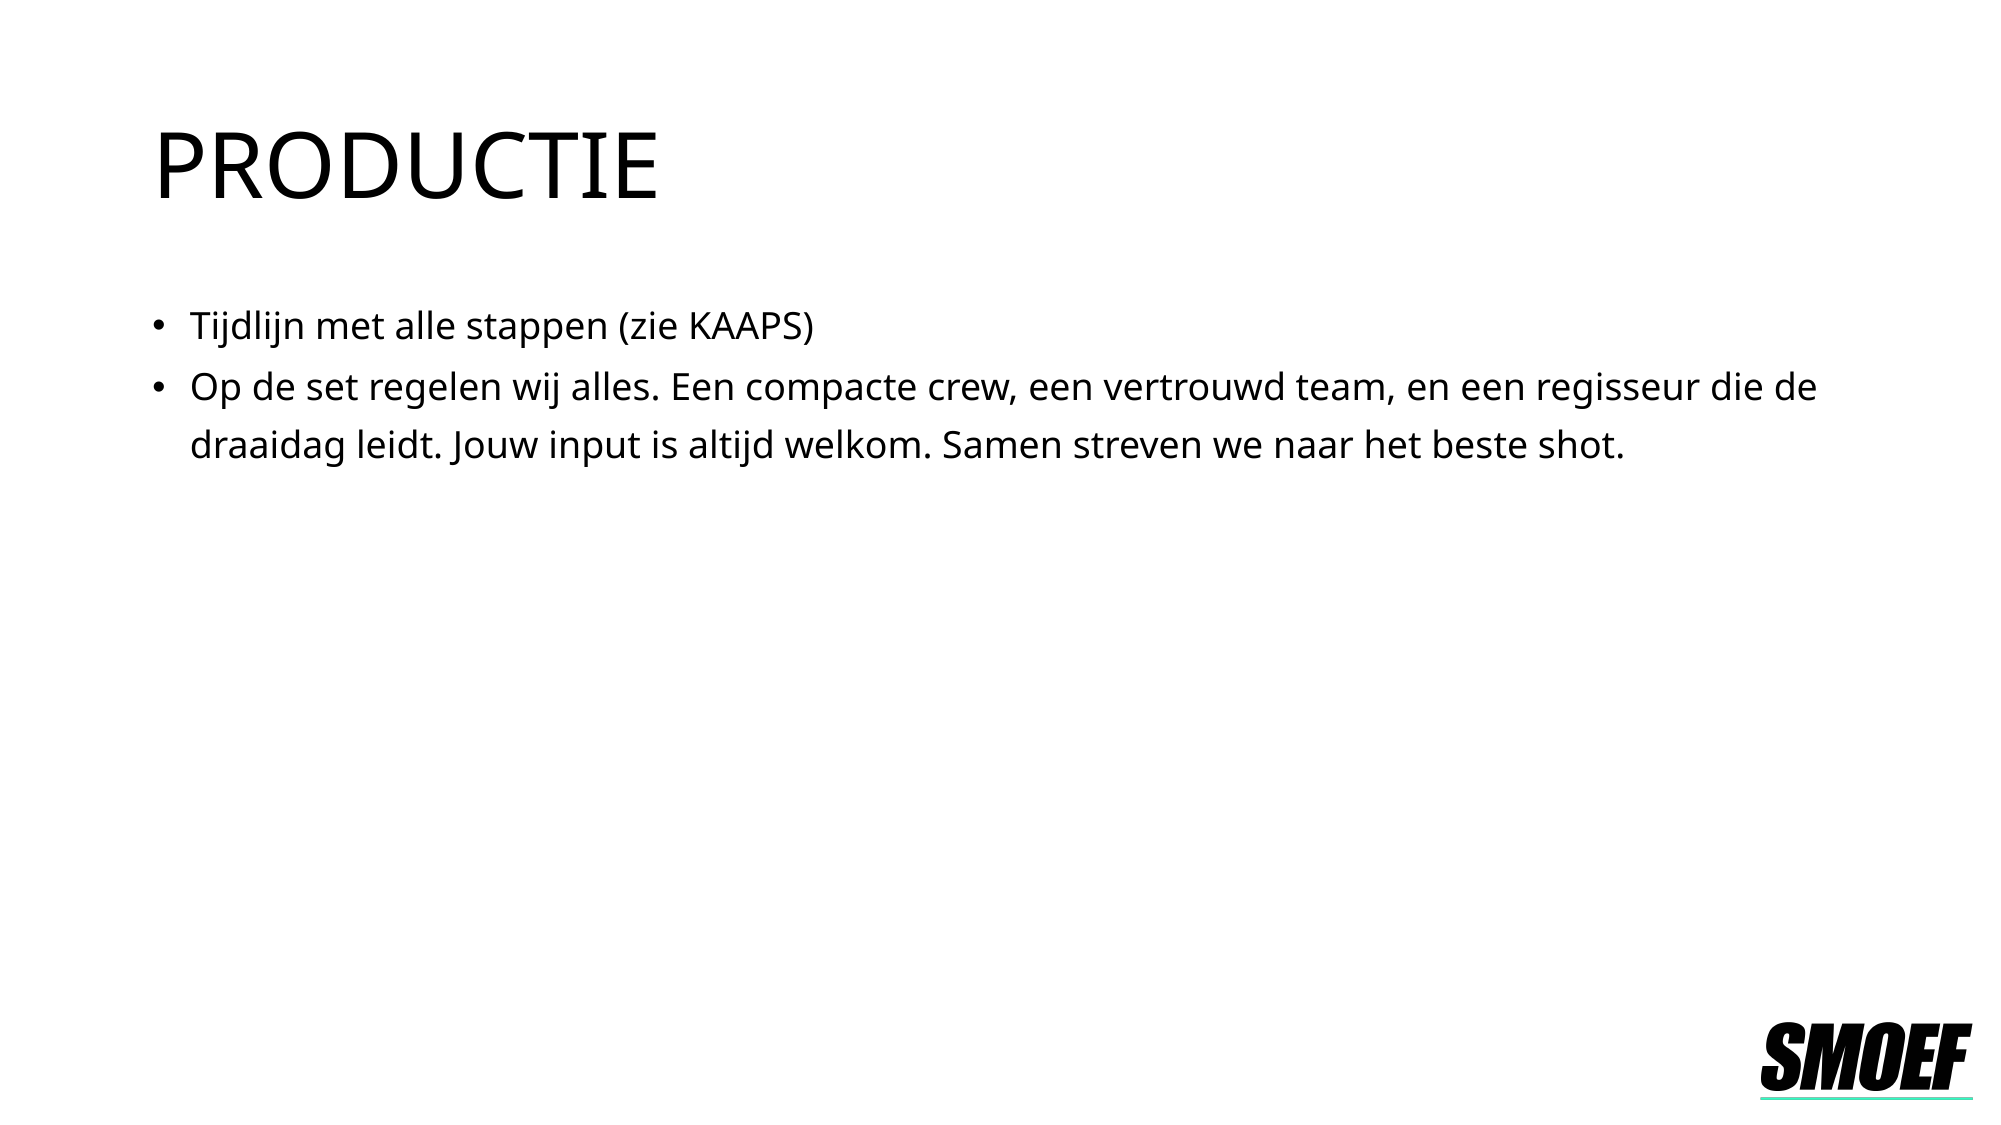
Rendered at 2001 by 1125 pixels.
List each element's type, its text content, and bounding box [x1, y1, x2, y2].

list Tijdlijn met alle stappen (zie KAAPS) Op de set regelen wij alles. Een compacte crew, een vertrouwd team, en een regisseur die de draaidag leidt. Jouw input is altijd welkom. Samen streven we naar het beste shot. [137, 299, 1863, 1014]
title PRODUCTIE [137, 59, 1863, 278]
picture [1749, 1016, 1984, 1105]
